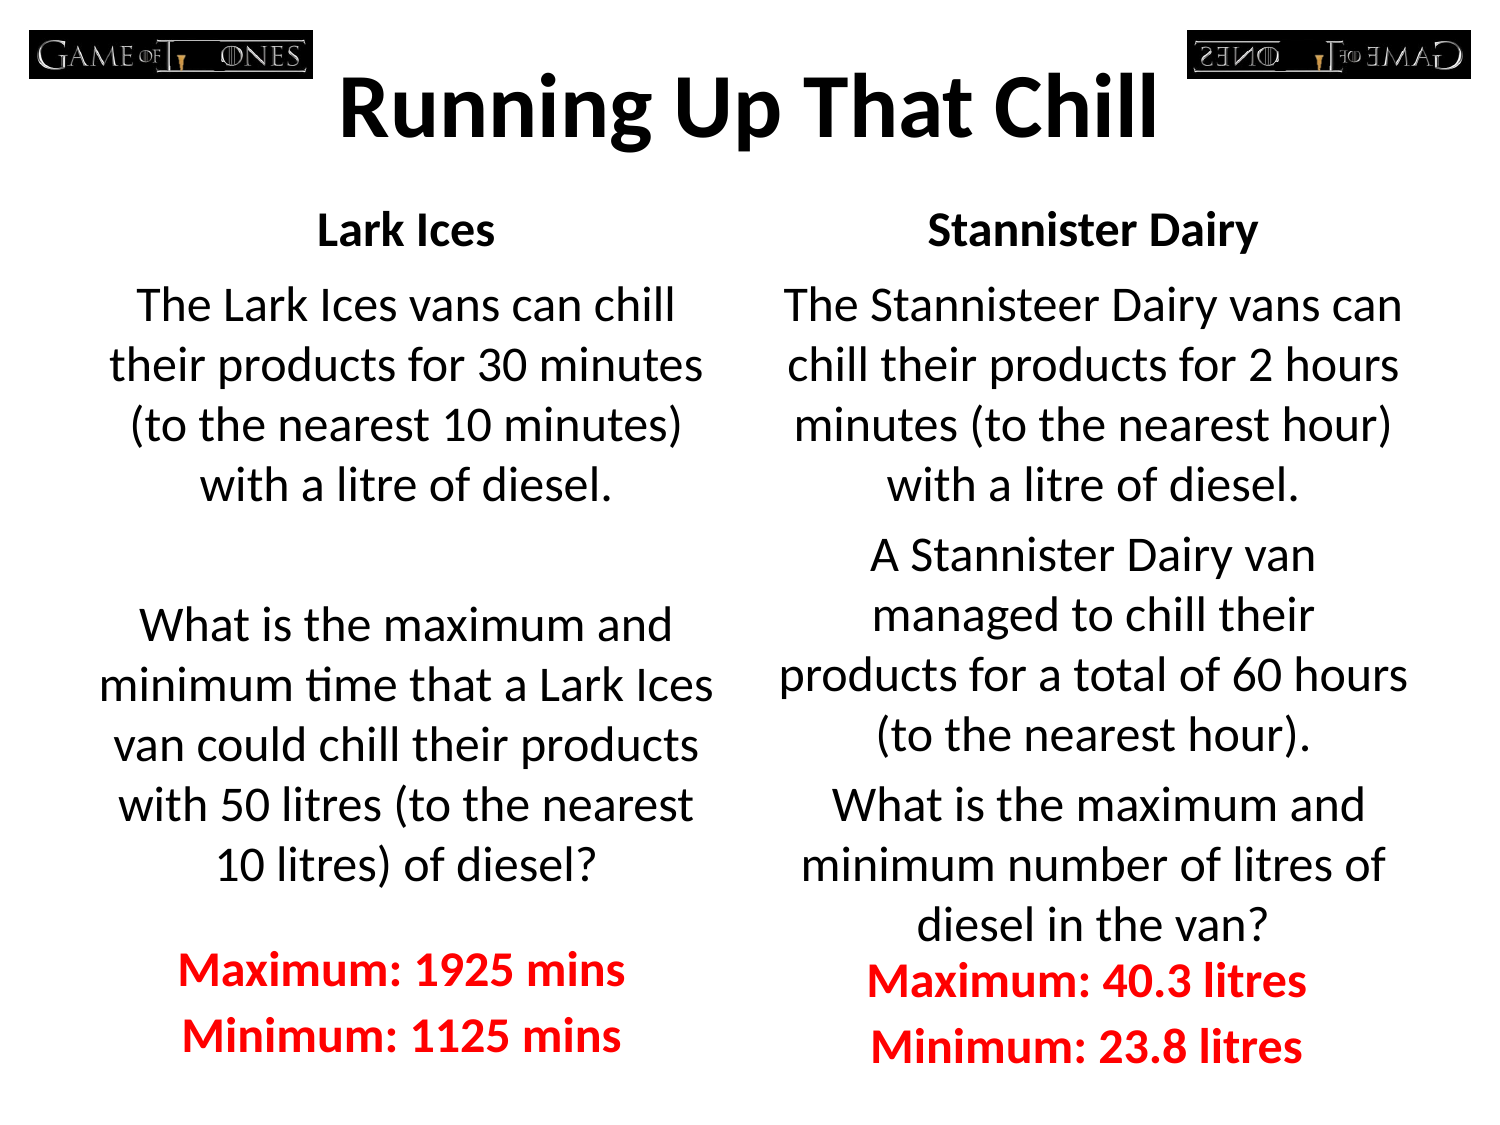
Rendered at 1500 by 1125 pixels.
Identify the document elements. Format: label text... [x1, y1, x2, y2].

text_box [29, 30, 314, 80]
list The Lark Ices vans can chill their products for 30 minutes (to the nearest 10 minutes) with a litre of diesel. What is the maximum and minimum time that a Lark Ices van could chill their products with 50 litres (to the nearest 10 litres) of diesel? [75, 263, 738, 1071]
text_box Minimum: 1125 mins [112, 994, 691, 1070]
text_box Minimum: 23.8 litres [797, 1006, 1376, 1082]
list Stannister Dairy [761, 158, 1425, 263]
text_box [1186, 30, 1471, 80]
list The Stannisteer Dairy vans can chill their products for 2 hours minutes (to the nearest hour) with a litre of diesel. A Stannister Dairy van managed to chill their products for a total of 60 hours (to the nearest hour). What is the maximum and minimum number of litres of diesel in the van? [761, 263, 1425, 1071]
list Lark Ices [75, 158, 738, 263]
text_box Maximum: 1925 mins [112, 928, 691, 994]
title Running Up That Chill [75, 7, 1425, 195]
text_box Maximum: 40.3 litres [797, 940, 1376, 1006]
